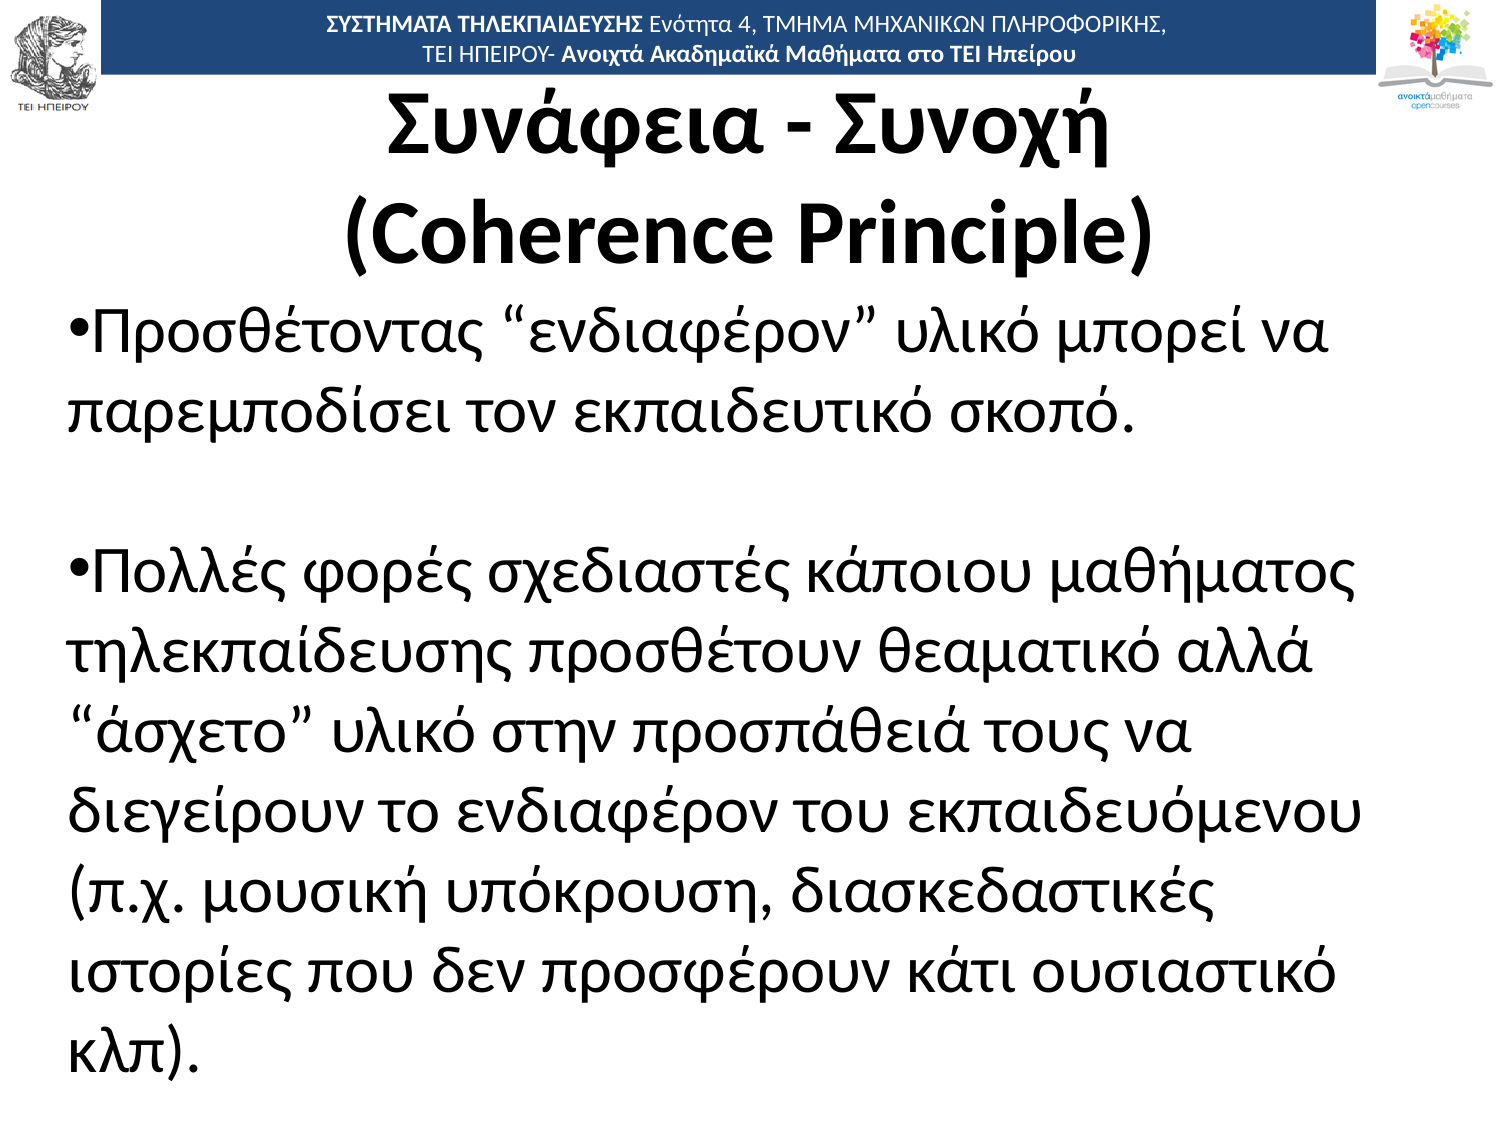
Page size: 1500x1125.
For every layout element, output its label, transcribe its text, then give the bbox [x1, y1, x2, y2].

text_box Προσθέτοντας “ενδιαφέρον” υλικό μπορεί να παρεμποδίσει τον εκπαιδευτικό σκοπό. Πολλές φορές σχεδιαστές κάποιου μαθήματος τηλεκπαίδευσης προσθέτουν θεαματικό αλλά “άσχετο” υλικό στην προσπάθειά τους να διεγείρουν το ενδιαφέρον του εκπαιδευόμενου (π.χ. μουσική υπόκρουση, διασκεδαστικές ιστορίες που δεν προσφέρουν κάτι ουσιαστικό κλπ). [53, 278, 1412, 1125]
text_box ΣΥΣΤΗΜΑΤΑ ΤΗΛΕΚΠΑΙΔΕΥΣΗΣ Ενότητα 4, ΤΜΗΜΑ ΜΗΧΑΝΙΚΩΝ ΠΛΗΡΟΦΟΡΙΚΗΣ, ΤΕΙ ΗΠΕΙΡΟΥ- Ανοιχτά Ακαδημαϊκά Μαθήματα στο ΤΕΙ Ηπείρου [101, 0, 1373, 75]
title Συνάφεια - Συνοχή (Coherence Principle) [0, 78, 1500, 266]
picture [0, 0, 101, 114]
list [1375, 0, 1500, 114]
